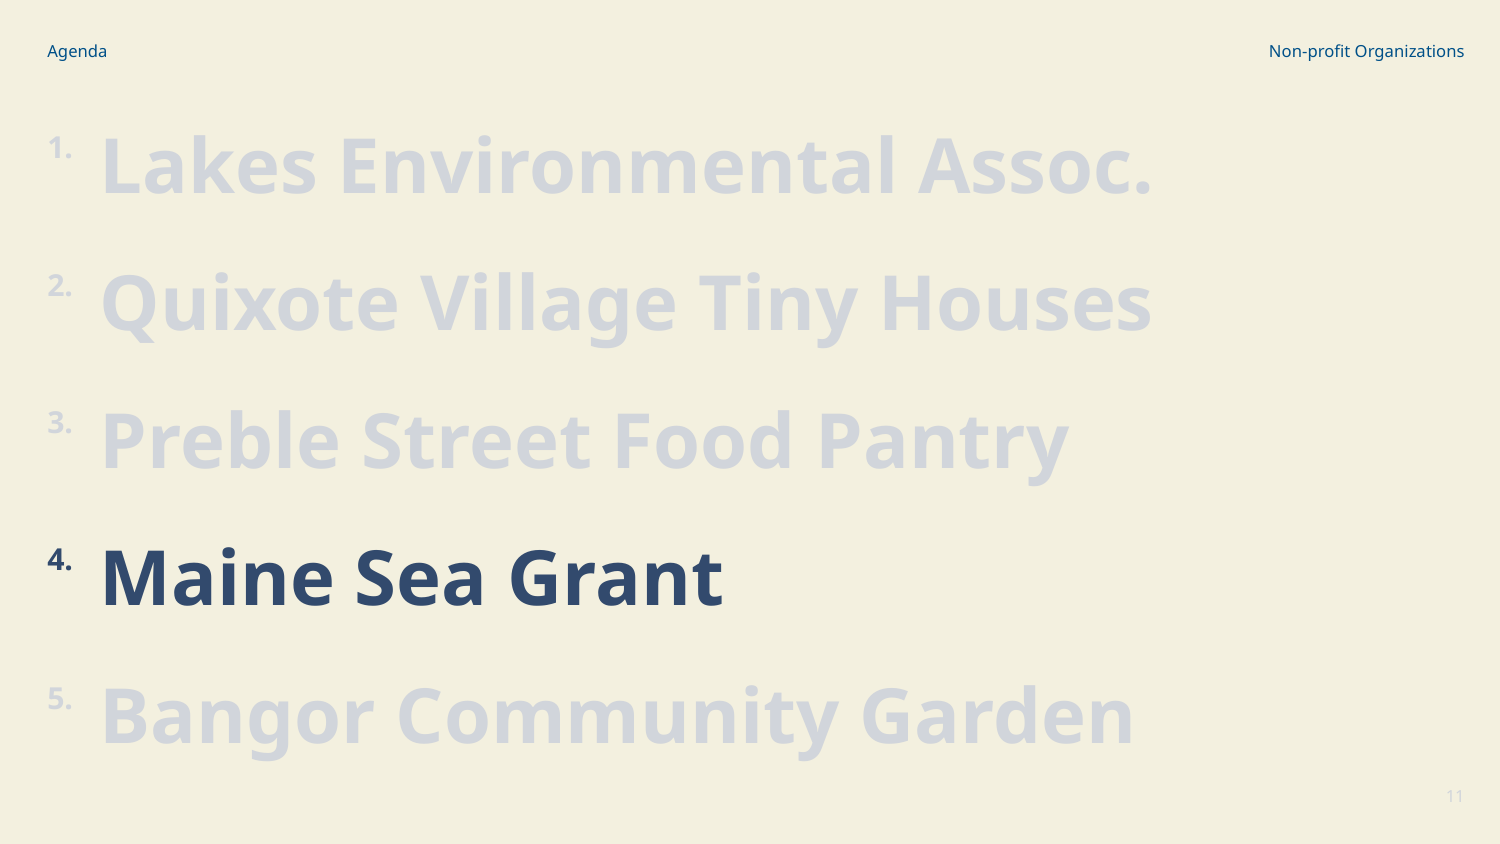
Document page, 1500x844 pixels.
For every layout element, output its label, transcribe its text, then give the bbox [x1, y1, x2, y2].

text_box Lakes Environmental Assoc. [84, 122, 1241, 204]
list Agenda [32, 32, 338, 67]
text_box 2. [32, 259, 97, 318]
list Non-profit Organizations [1162, 32, 1480, 67]
text_box 3. [32, 397, 97, 455]
text_box Bangor Community Garden [84, 672, 1241, 754]
text_box 5. [32, 672, 97, 731]
text_box Preble Street Food Pantry [84, 397, 1241, 479]
text_box 4. [32, 534, 97, 592]
text_box Quixote Village Tiny Houses [84, 259, 1241, 341]
slide_number ‹#› [1389, 764, 1480, 830]
text_box Maine Sea Grant [84, 534, 1241, 616]
text_box 1. [32, 122, 97, 180]
